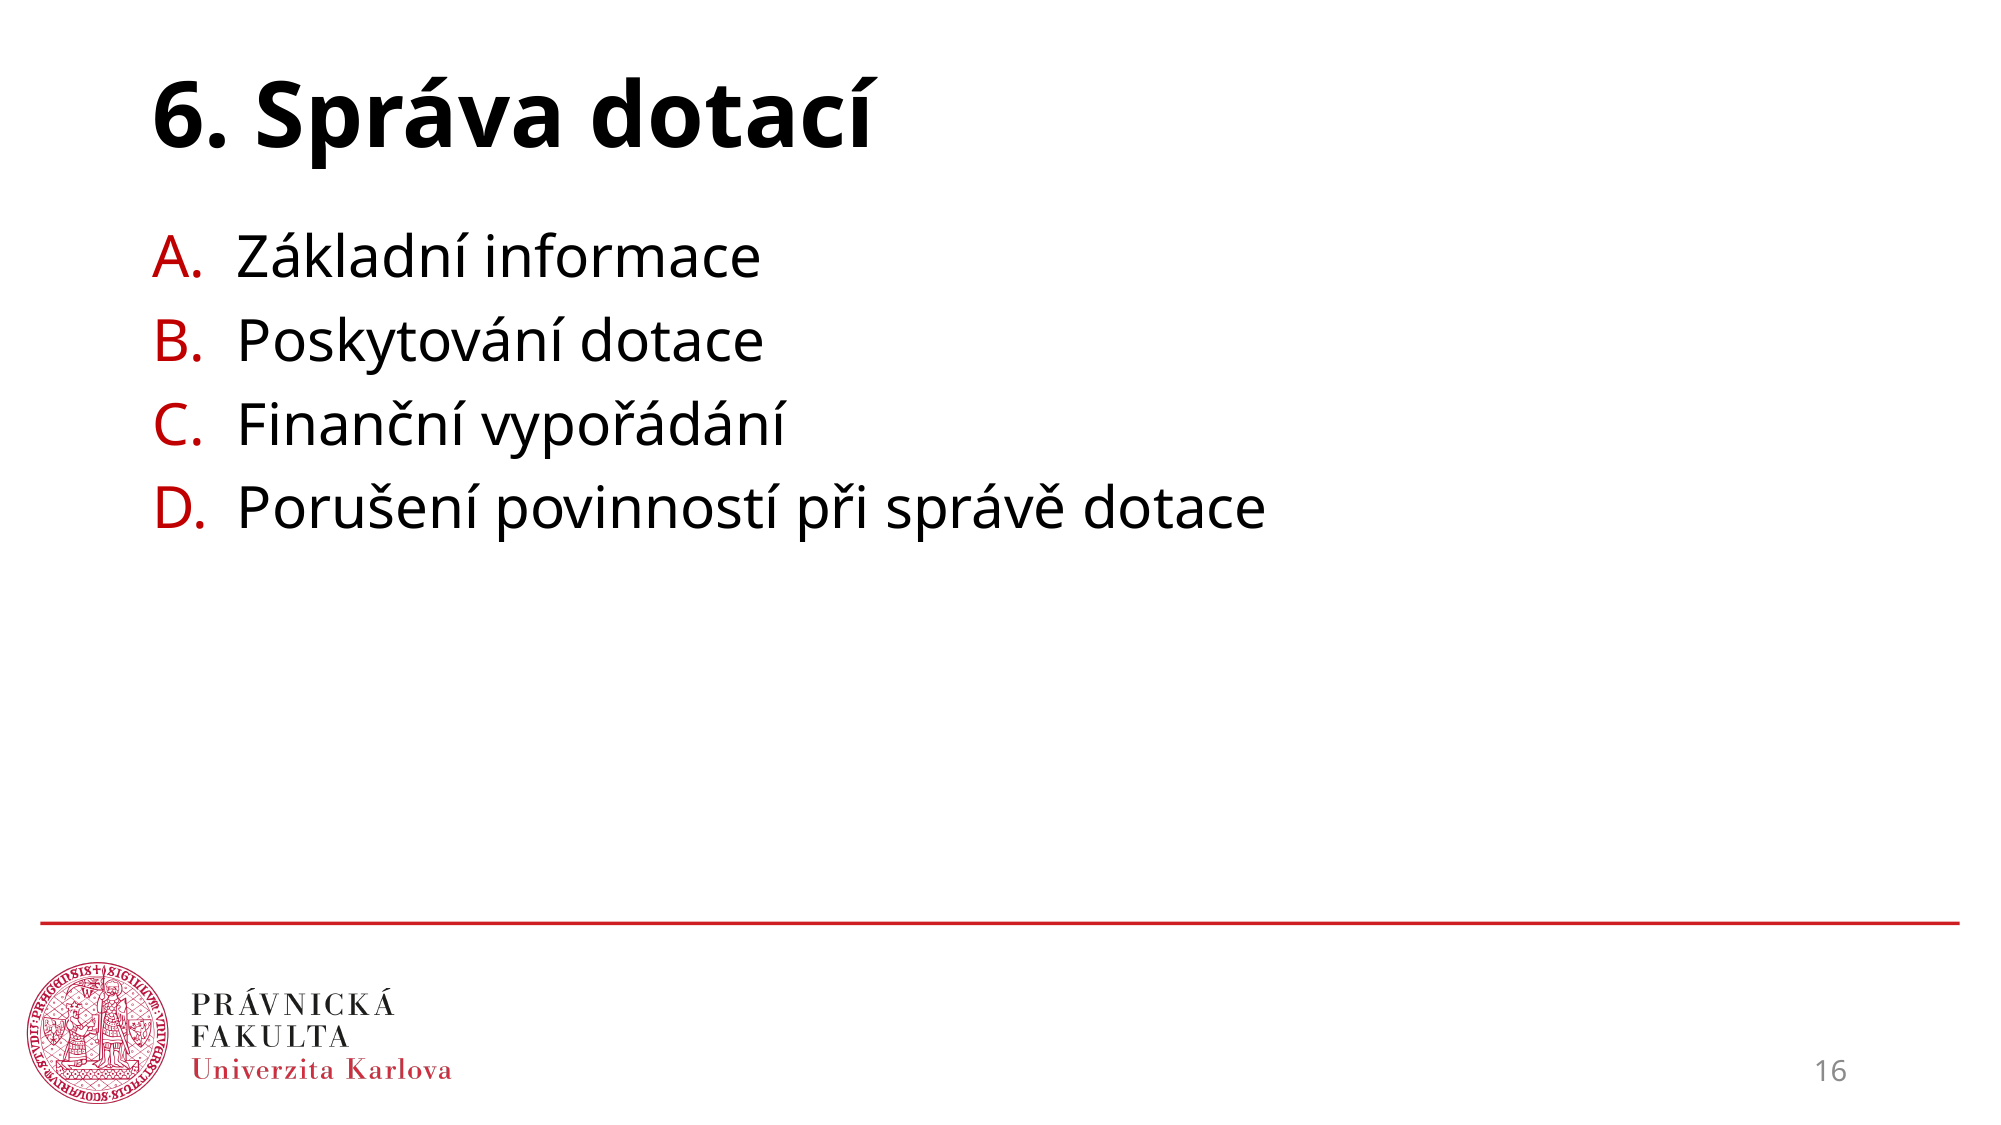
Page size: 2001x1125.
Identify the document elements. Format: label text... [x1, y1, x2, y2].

slide_number 16 [1412, 1042, 1863, 1103]
list Základní informace Poskytování dotace Finanční vypořádání Porušení povinností při správě dotace [137, 220, 1863, 905]
picture [26, 962, 452, 1104]
title 6. Správa dotací [137, 2, 1863, 220]
